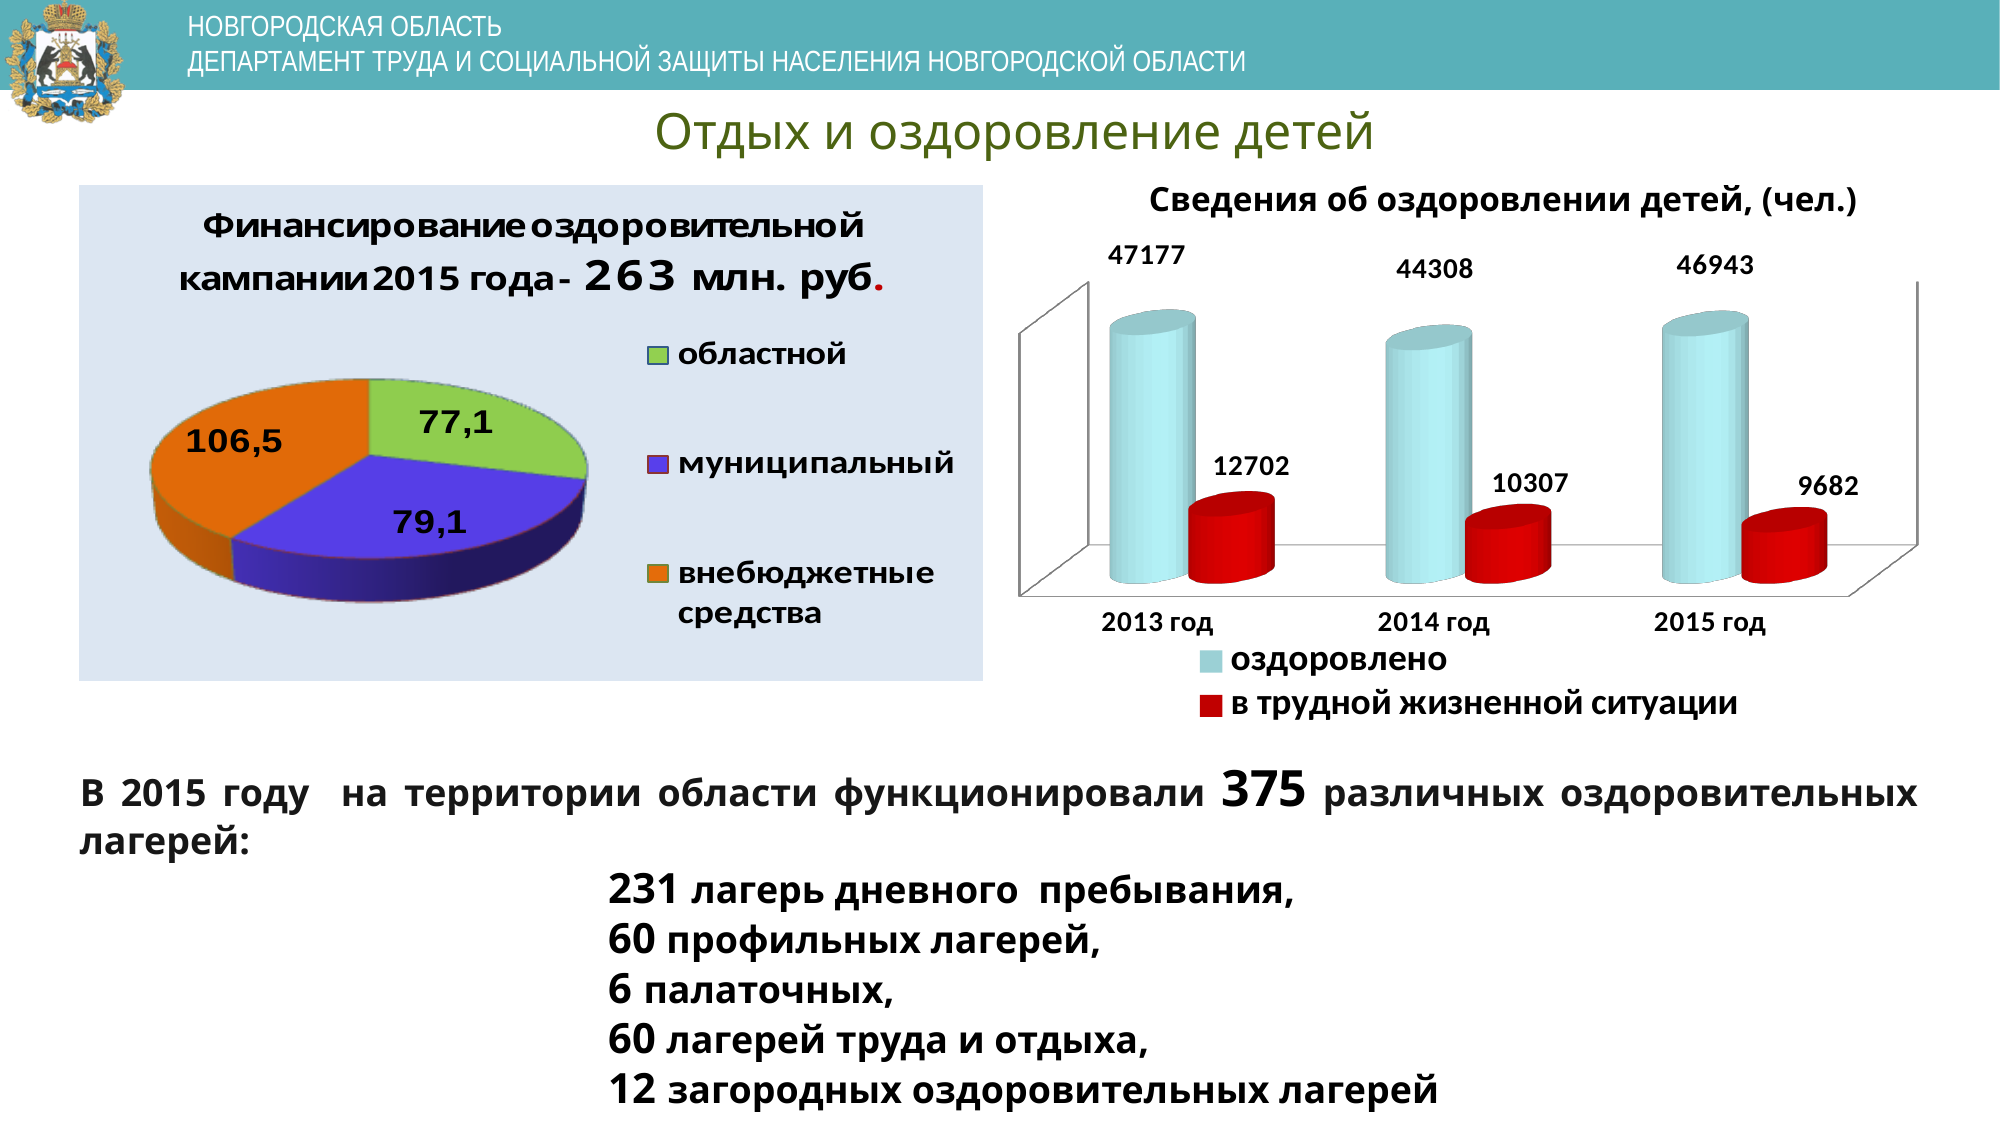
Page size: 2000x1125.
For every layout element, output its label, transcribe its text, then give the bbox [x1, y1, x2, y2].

text_box Отдых и оздоровление детей [640, 92, 1392, 168]
chart [977, 243, 1961, 733]
text_box [130, 0, 2000, 92]
text_box НОВГОРОДСКАЯ ОБЛАСТЬ ДЕПАРТАМЕНТ ТРУДА И СОЦИАЛЬНОЙ ЗАЩИТЫ НАСЕЛЕНИЯ НОВГОРОДСКОЙ ОБЛАСТИ [173, 0, 1933, 85]
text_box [69, 175, 993, 689]
text_box В 2015 году на территории области функционировали 375 различных оздоровительных лагерей: 231 лагерь дневного пребывания, 60 профильных лагерей, 6 палаточных, 60 лагерей труда и отдыха, 12 загородных оздоровительных лагерей [64, 749, 1933, 1120]
text_box Сведения об оздоровлении детей, (чел.) [1046, 171, 1961, 226]
picture [3, 0, 126, 124]
